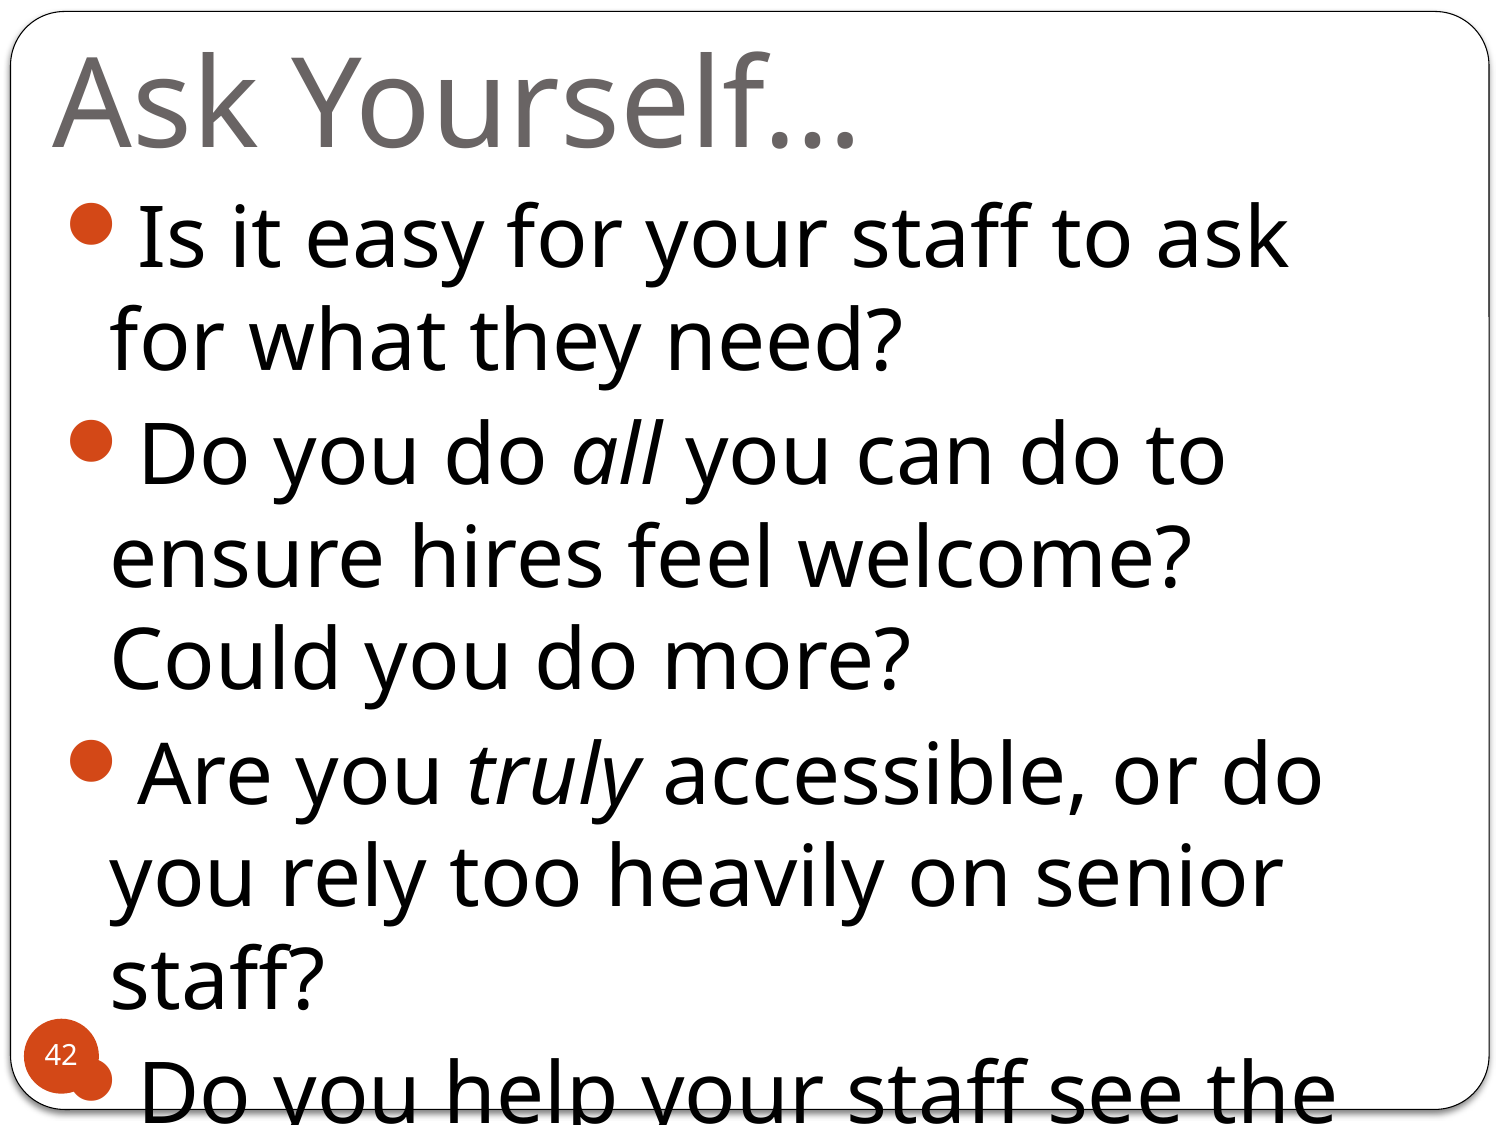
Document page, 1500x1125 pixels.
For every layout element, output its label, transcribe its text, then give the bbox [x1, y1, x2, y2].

list Is it easy for your staff to ask for what they need? Do you do all you can do to ensure hires feel welcome? Could you do more? Are you truly accessible, or do you rely too heavily on senior staff? Do you help your staff see the big picture and their role? [50, 174, 1425, 1063]
slide_number 42 [23, 1018, 99, 1094]
title Ask Yourself… [37, 45, 1475, 188]
